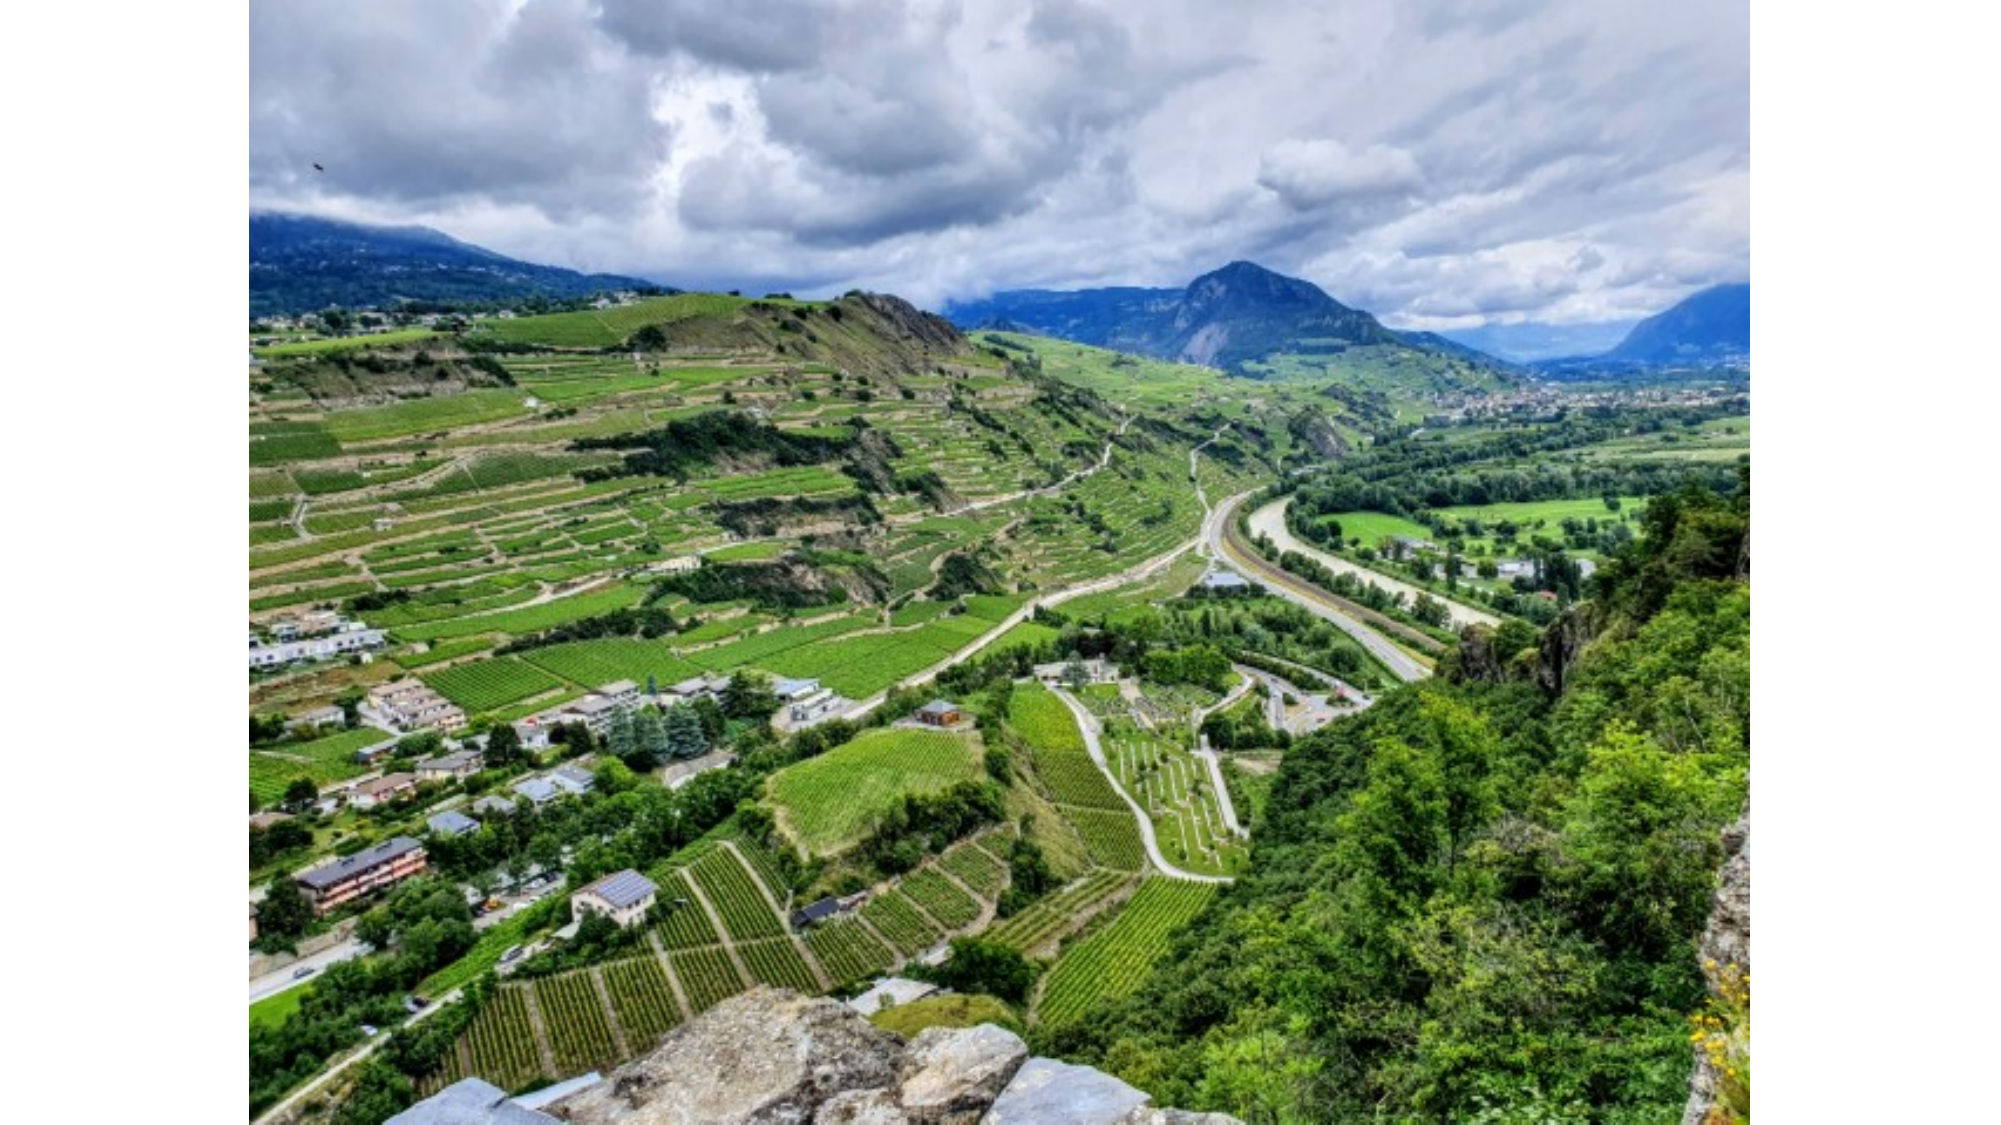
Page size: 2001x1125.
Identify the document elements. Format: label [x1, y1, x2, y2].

picture [249, 0, 1750, 1125]
